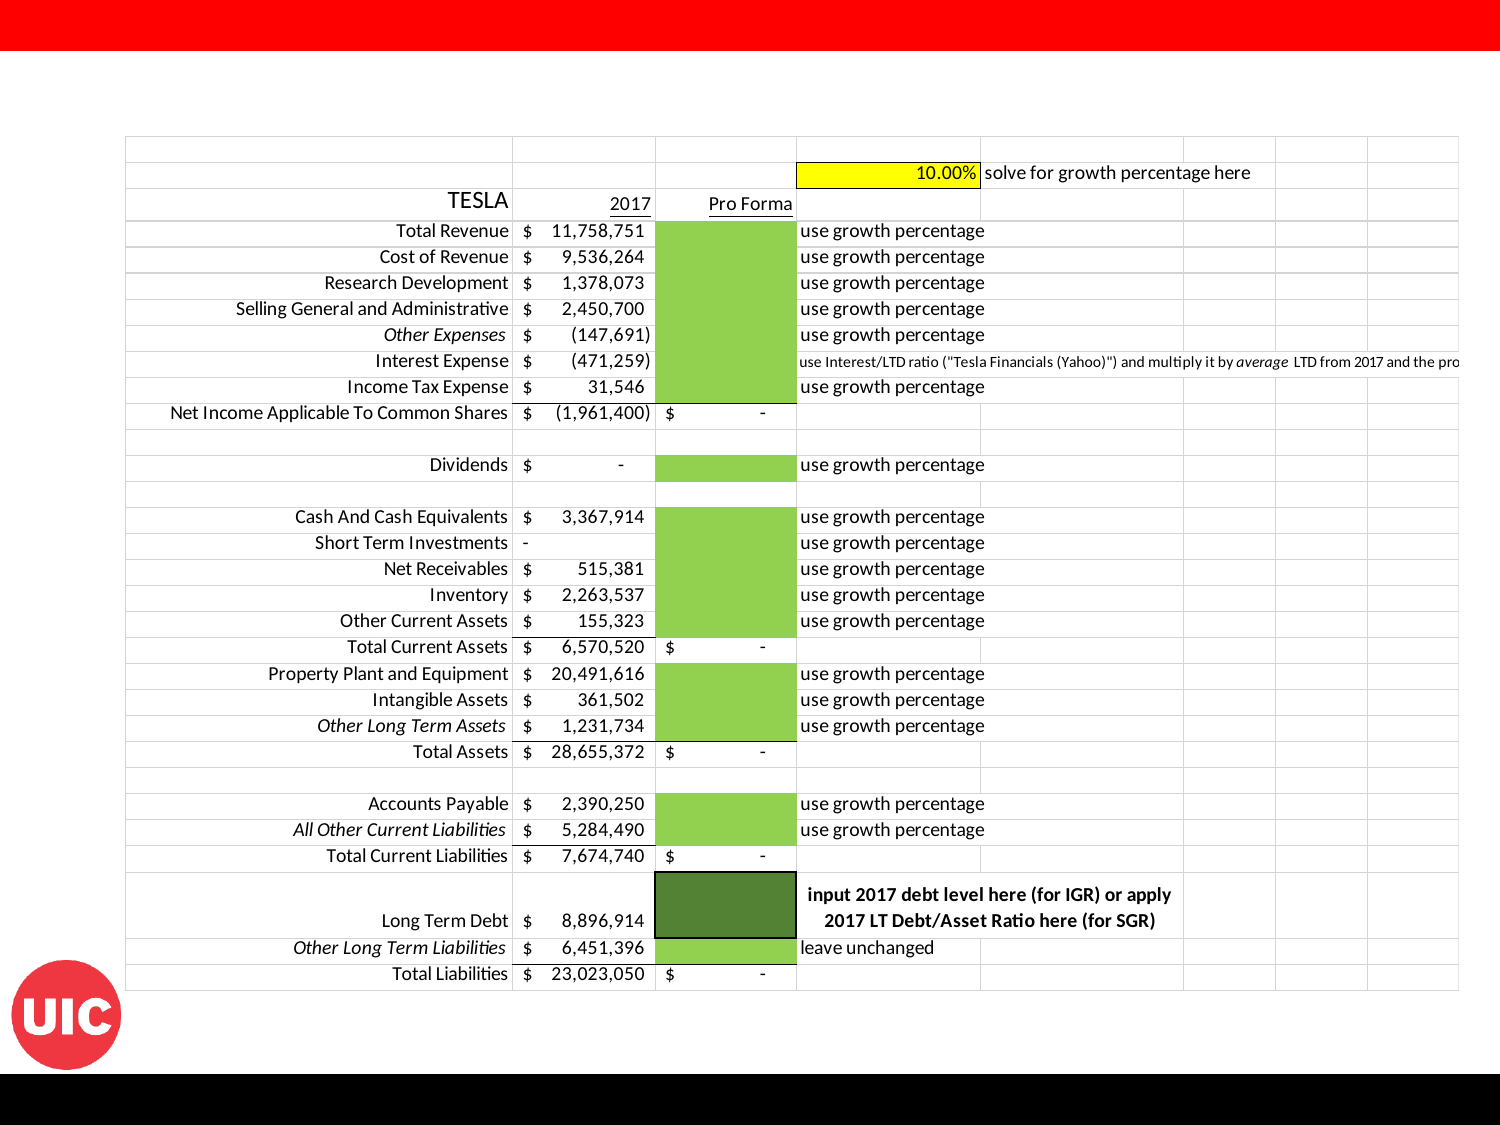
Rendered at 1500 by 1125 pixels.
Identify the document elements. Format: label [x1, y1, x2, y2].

picture [0, 923, 157, 1106]
text_box [124, 136, 1460, 992]
